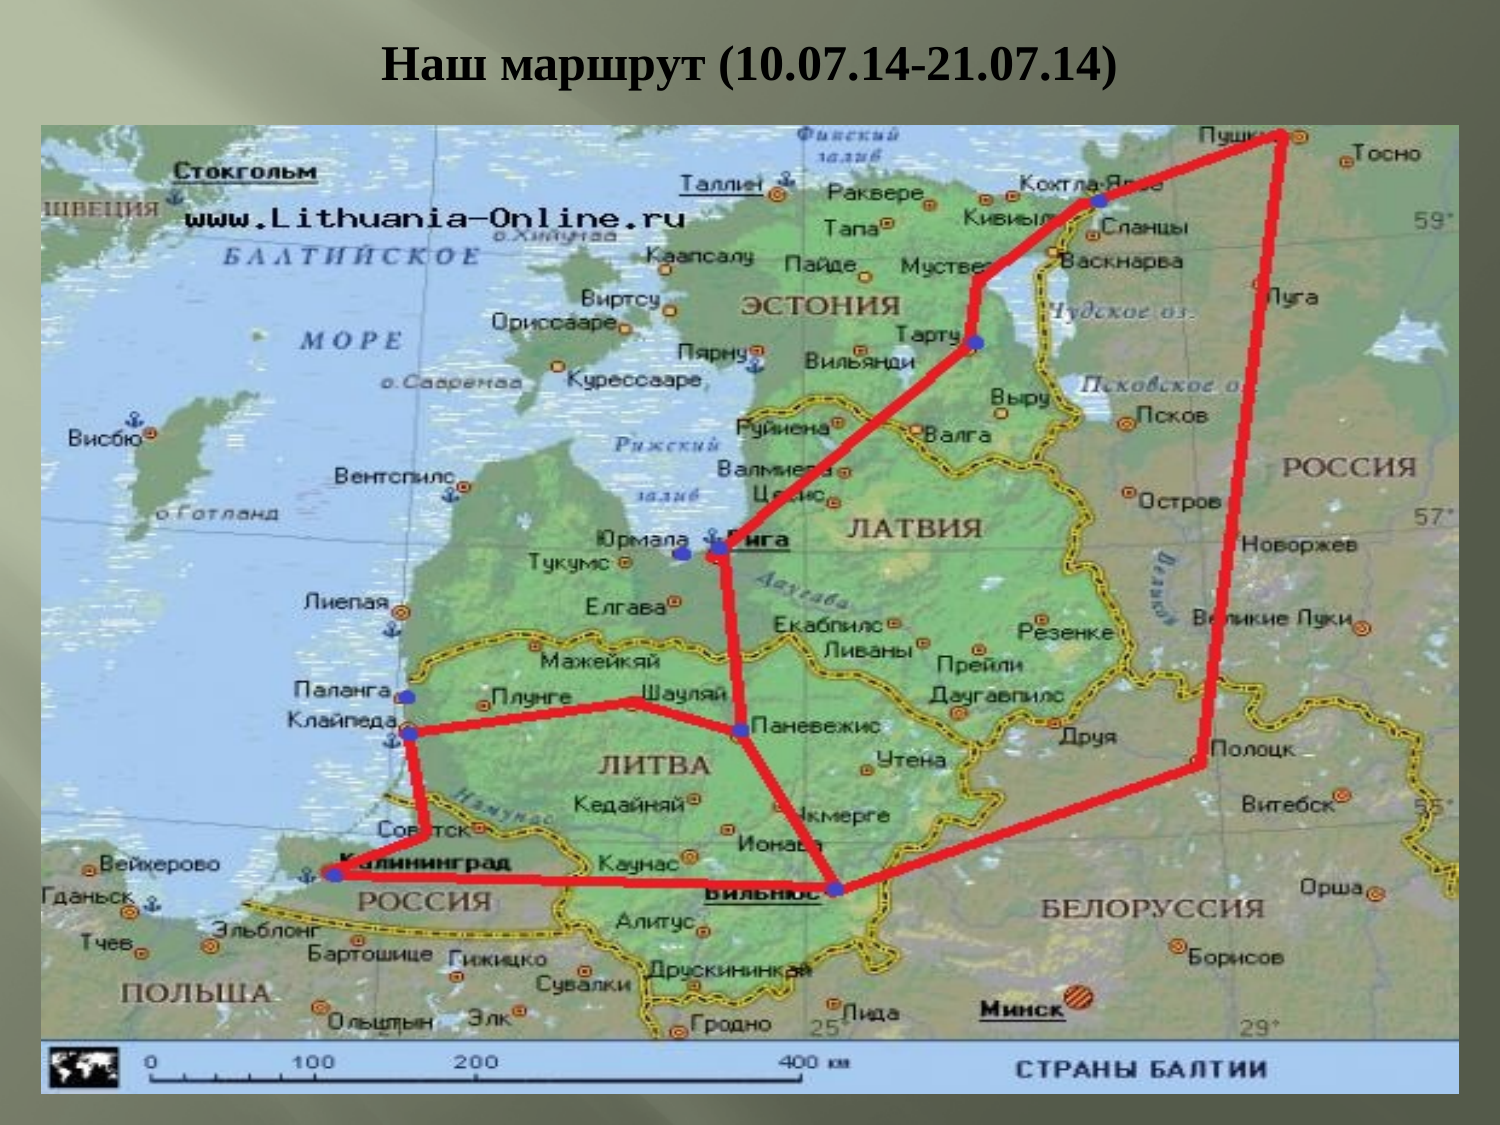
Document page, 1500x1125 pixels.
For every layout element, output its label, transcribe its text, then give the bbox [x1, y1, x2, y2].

title Наш маршрут (10.07.14-21.07.14) [75, 30, 1425, 90]
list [41, 125, 1459, 1095]
